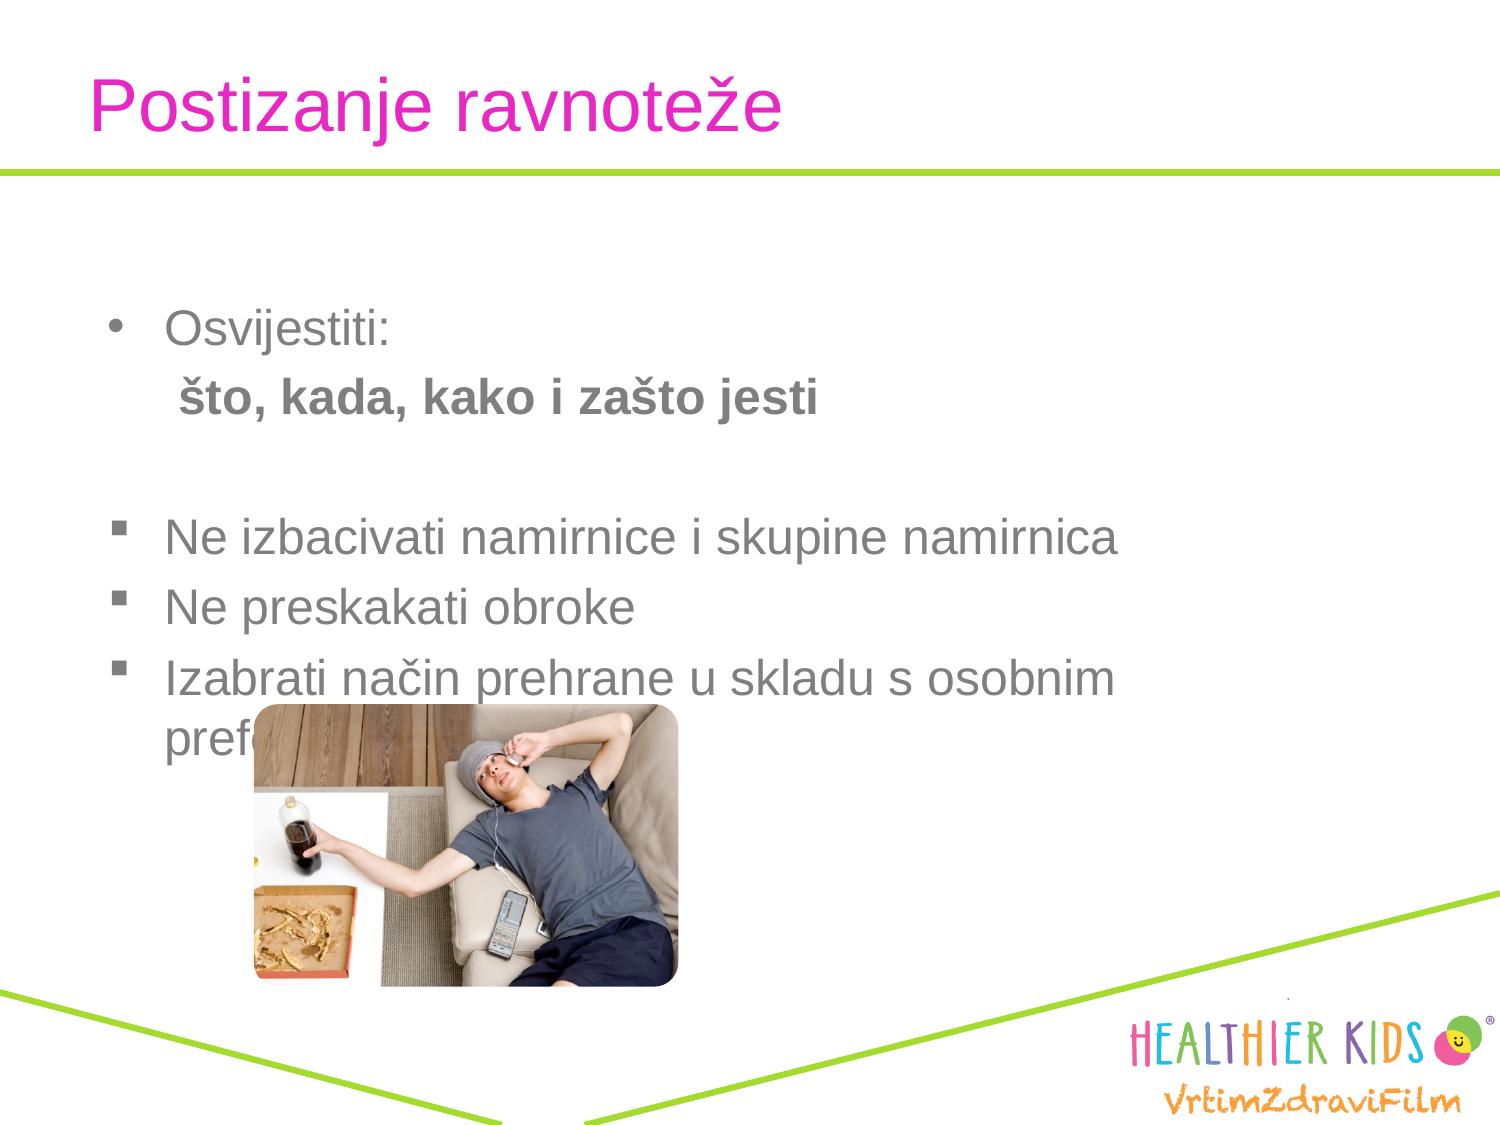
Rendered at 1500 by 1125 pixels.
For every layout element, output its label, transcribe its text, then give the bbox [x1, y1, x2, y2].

list Osvijestiti: što, kada, kako i zašto jesti Ne izbacivati namirnice i skupine namirnica Ne preskakati obroke Izabrati način prehrane u skladu s osobnim preferencijama [92, 287, 1329, 988]
title Postizanje ravnoteže [73, 7, 1424, 195]
picture [253, 703, 679, 987]
picture [1118, 992, 1500, 1124]
